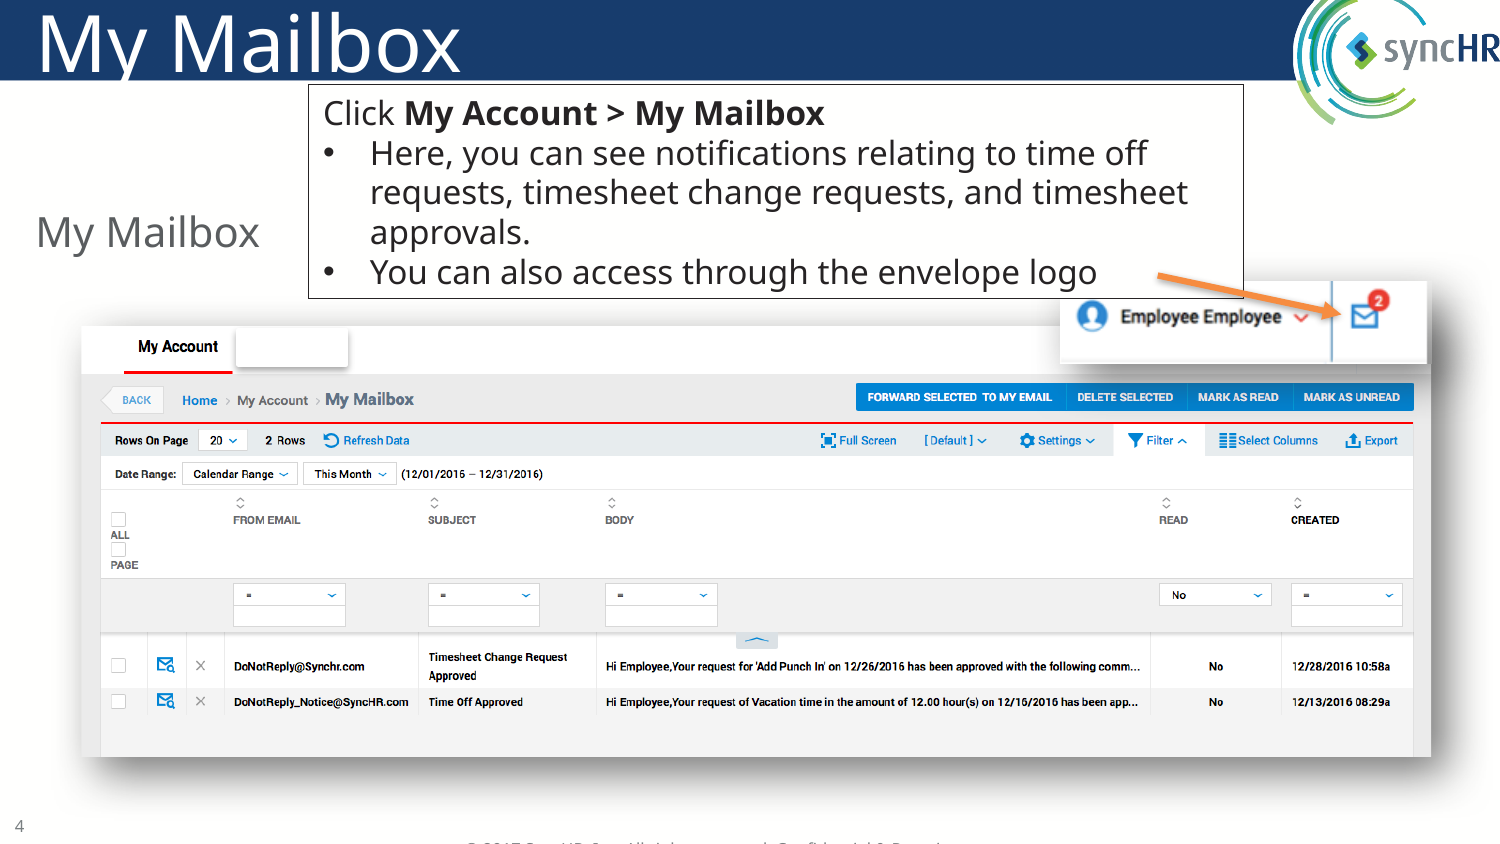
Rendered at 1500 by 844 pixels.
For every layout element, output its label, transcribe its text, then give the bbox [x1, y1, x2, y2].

picture [0, 0, 1500, 125]
picture [80, 281, 1432, 757]
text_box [1157, 275, 1342, 315]
title My Mailbox [20, 7, 1287, 74]
list My Mailbox [20, 152, 308, 264]
text_box Click My Account > My Mailbox Here, you can see notifications relating to time off requests, timesheet change requests, and timesheet approvals. You can also access through the envelope logo [308, 84, 1244, 299]
